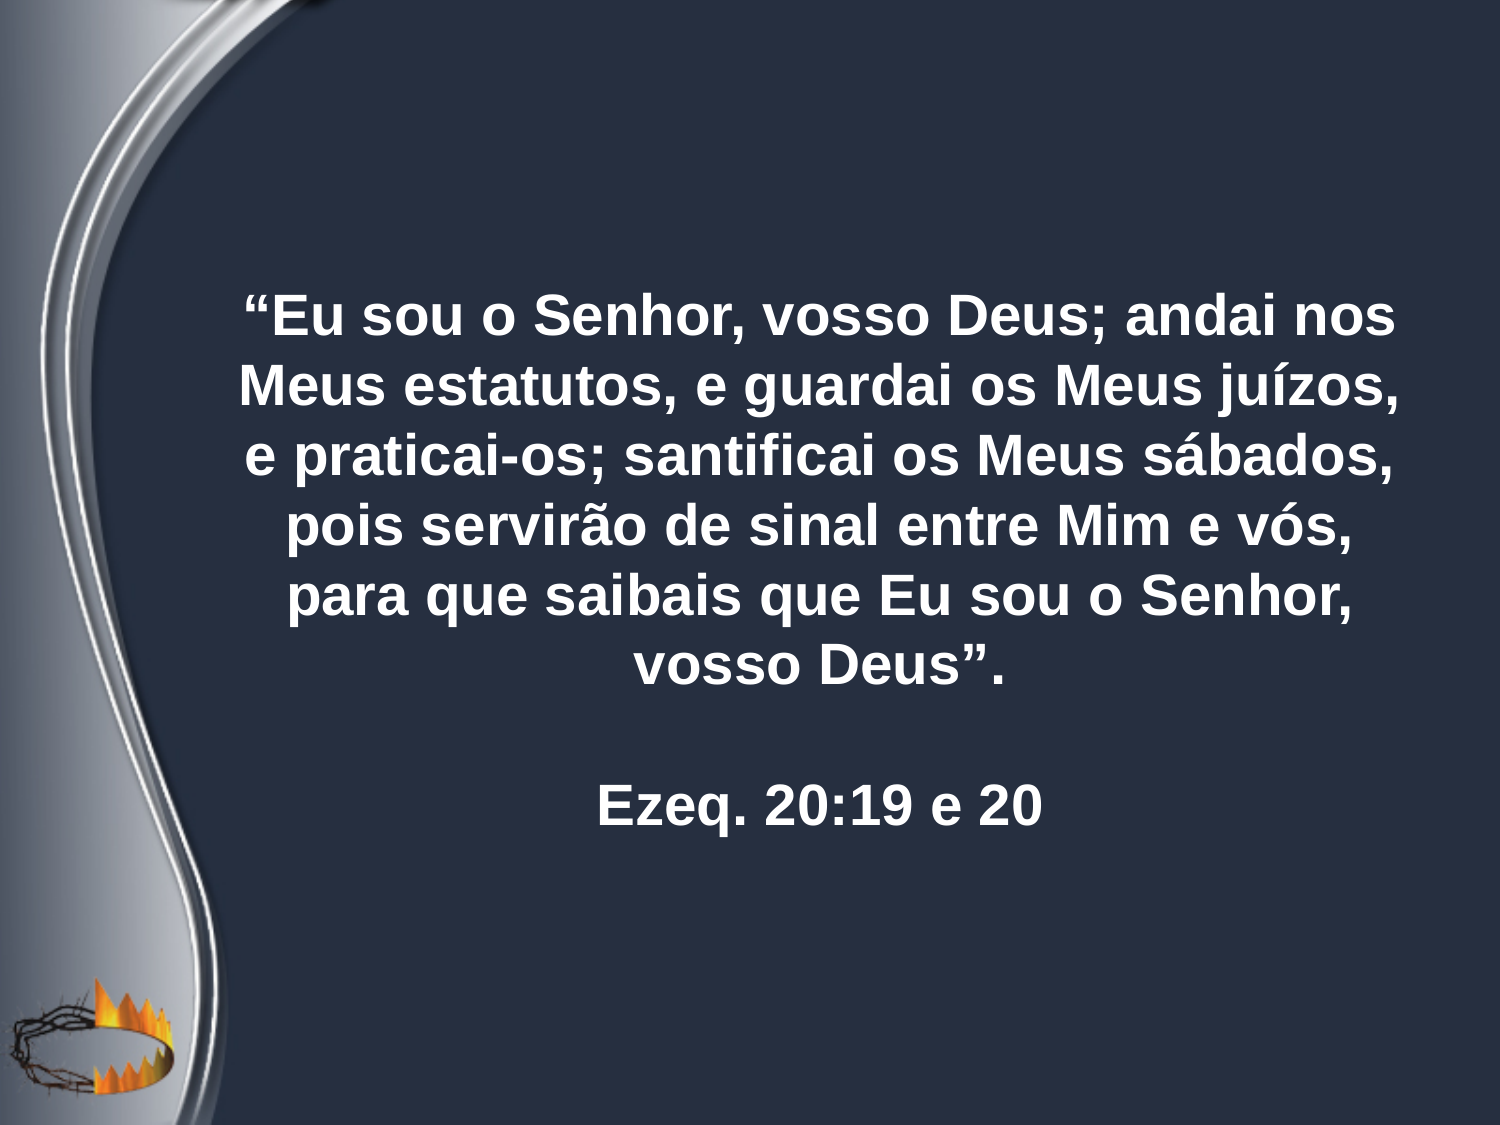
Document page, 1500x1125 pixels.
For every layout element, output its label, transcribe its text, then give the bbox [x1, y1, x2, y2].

picture [0, 0, 1500, 1125]
text_box “Eu sou o Senhor, vosso Deus; andai nos Meus estatutos, e guardai os Meus juízos, e praticai-os; santificai os Meus sábados, pois servirão de sinal entre Mim e vós, para que saibais que Eu sou o Senhor, vosso Deus”. Ezeq. 20:19 e 20 [222, 269, 1418, 845]
